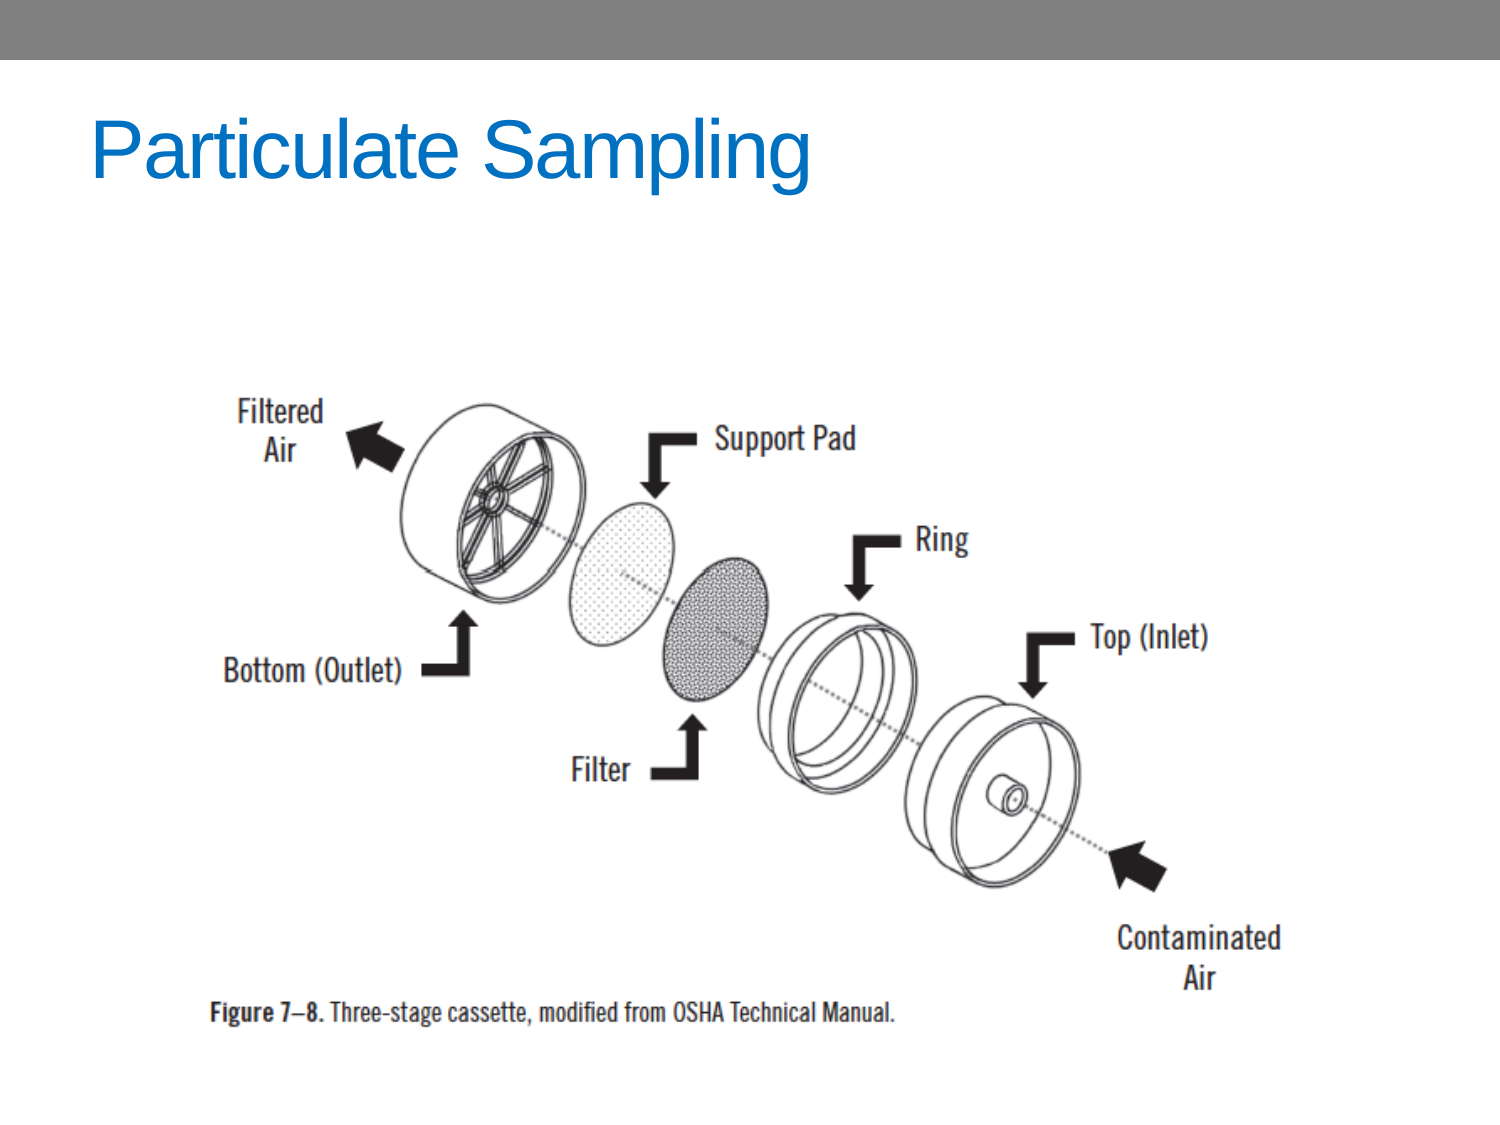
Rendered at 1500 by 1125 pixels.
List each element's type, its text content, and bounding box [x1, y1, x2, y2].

text_box Particulate Sampling [74, 87, 1425, 217]
picture [199, 368, 1292, 1045]
